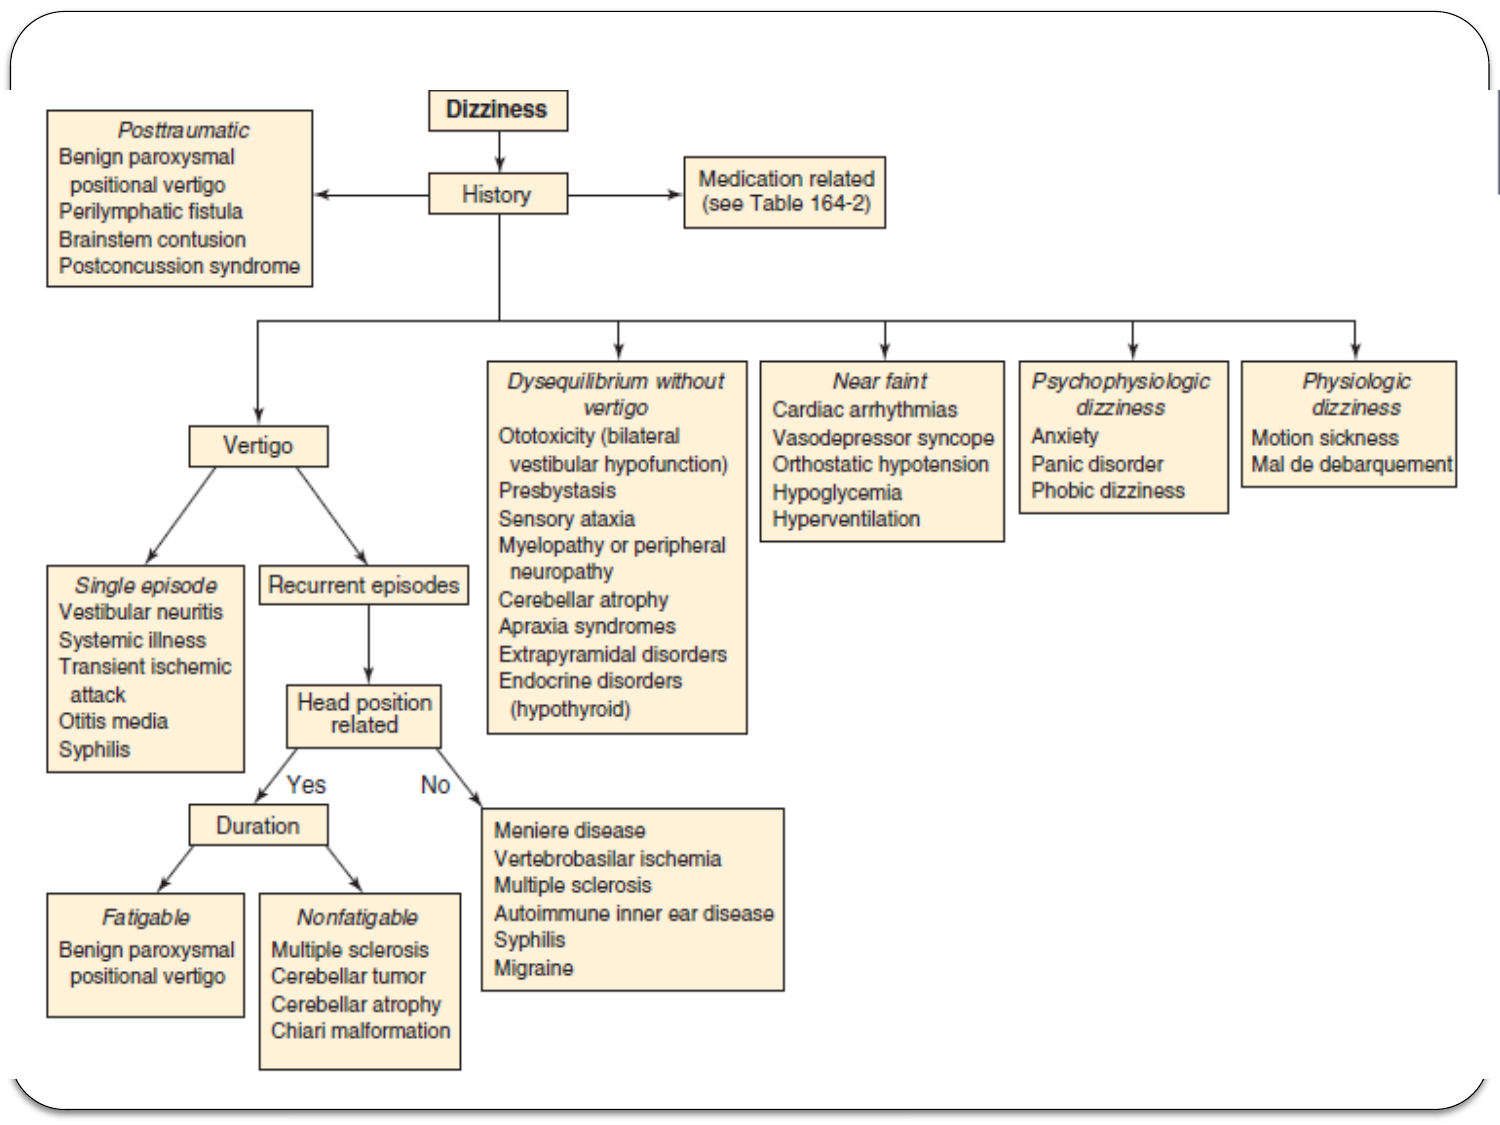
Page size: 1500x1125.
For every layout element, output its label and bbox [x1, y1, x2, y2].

list [0, 89, 1500, 1079]
